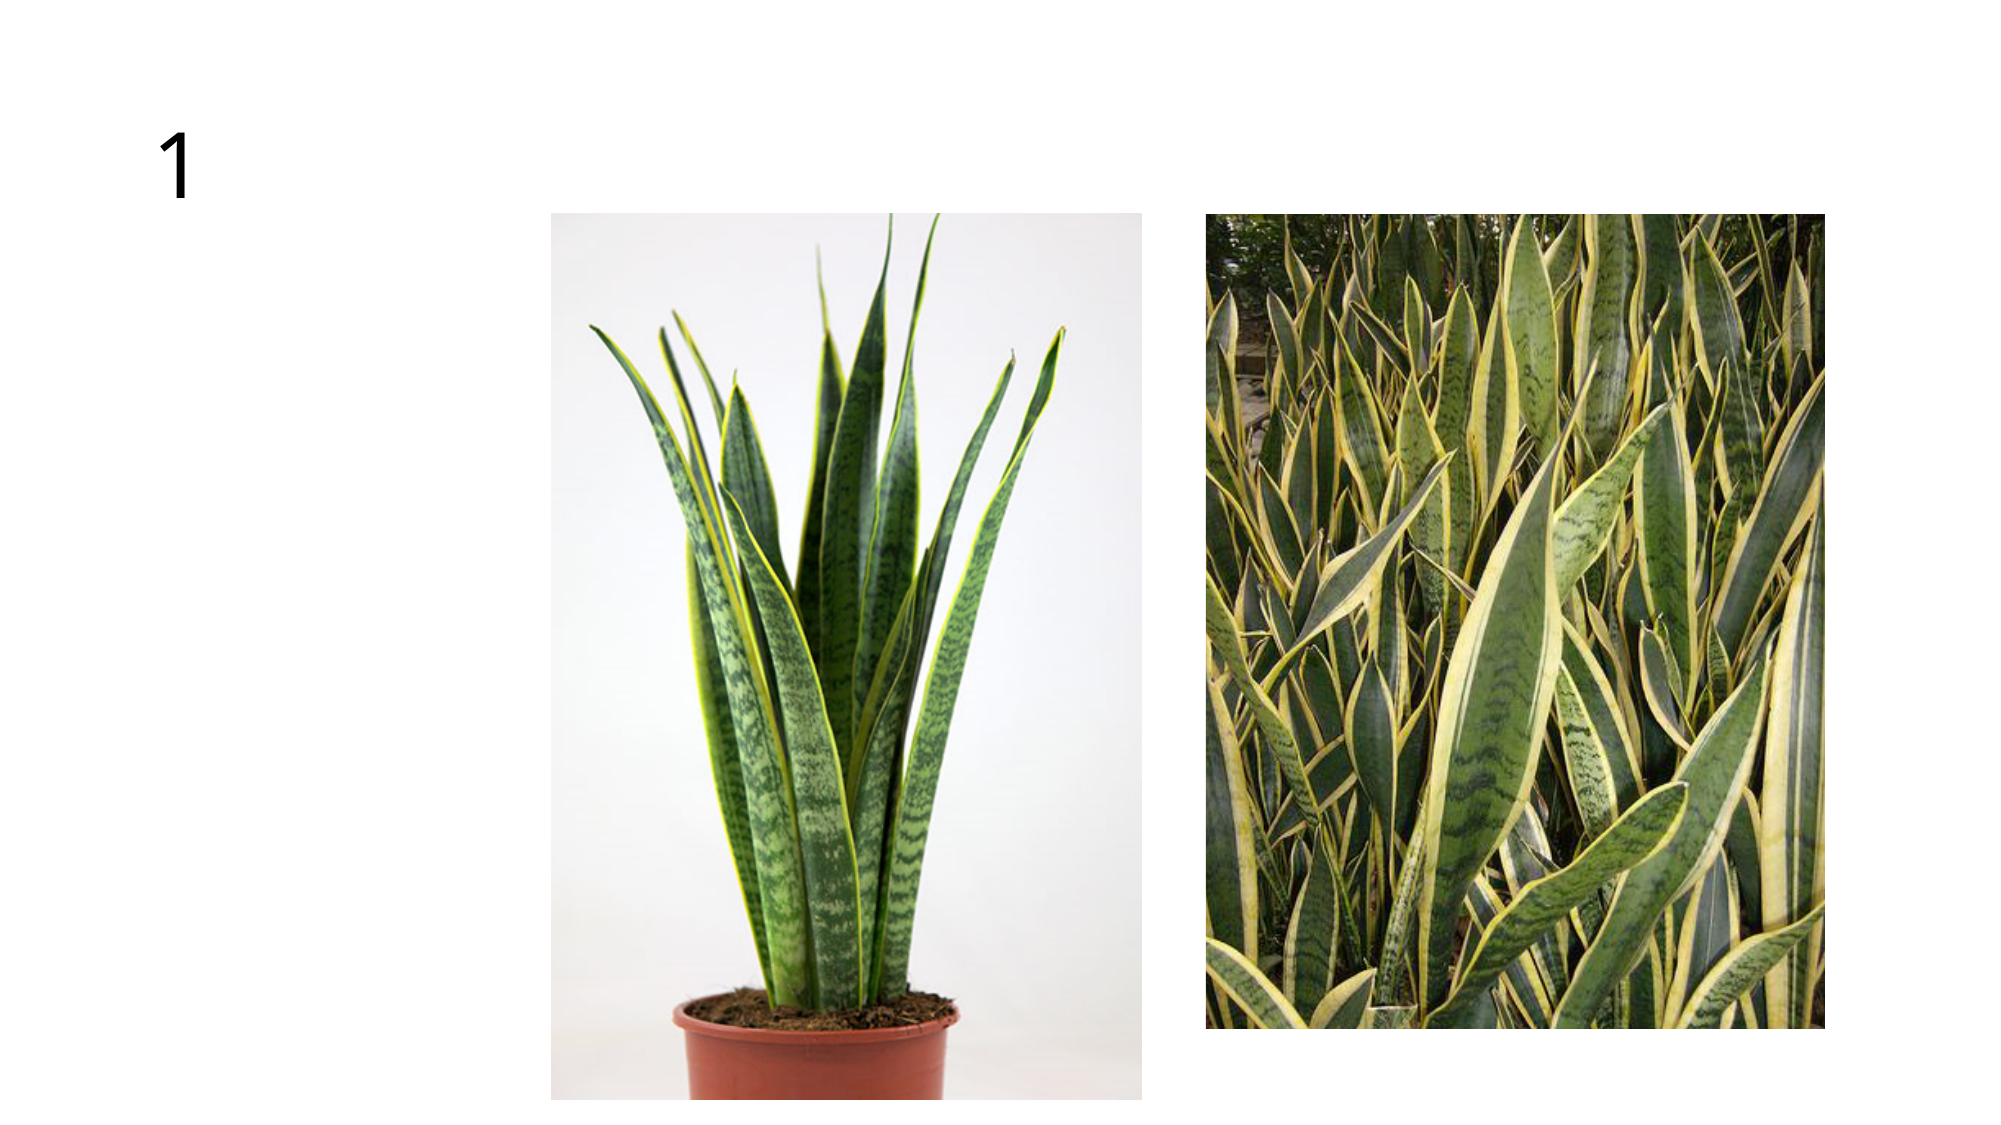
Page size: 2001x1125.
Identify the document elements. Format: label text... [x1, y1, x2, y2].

title 1 [137, 59, 1863, 278]
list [1205, 213, 1825, 1029]
picture [551, 213, 1142, 1100]
